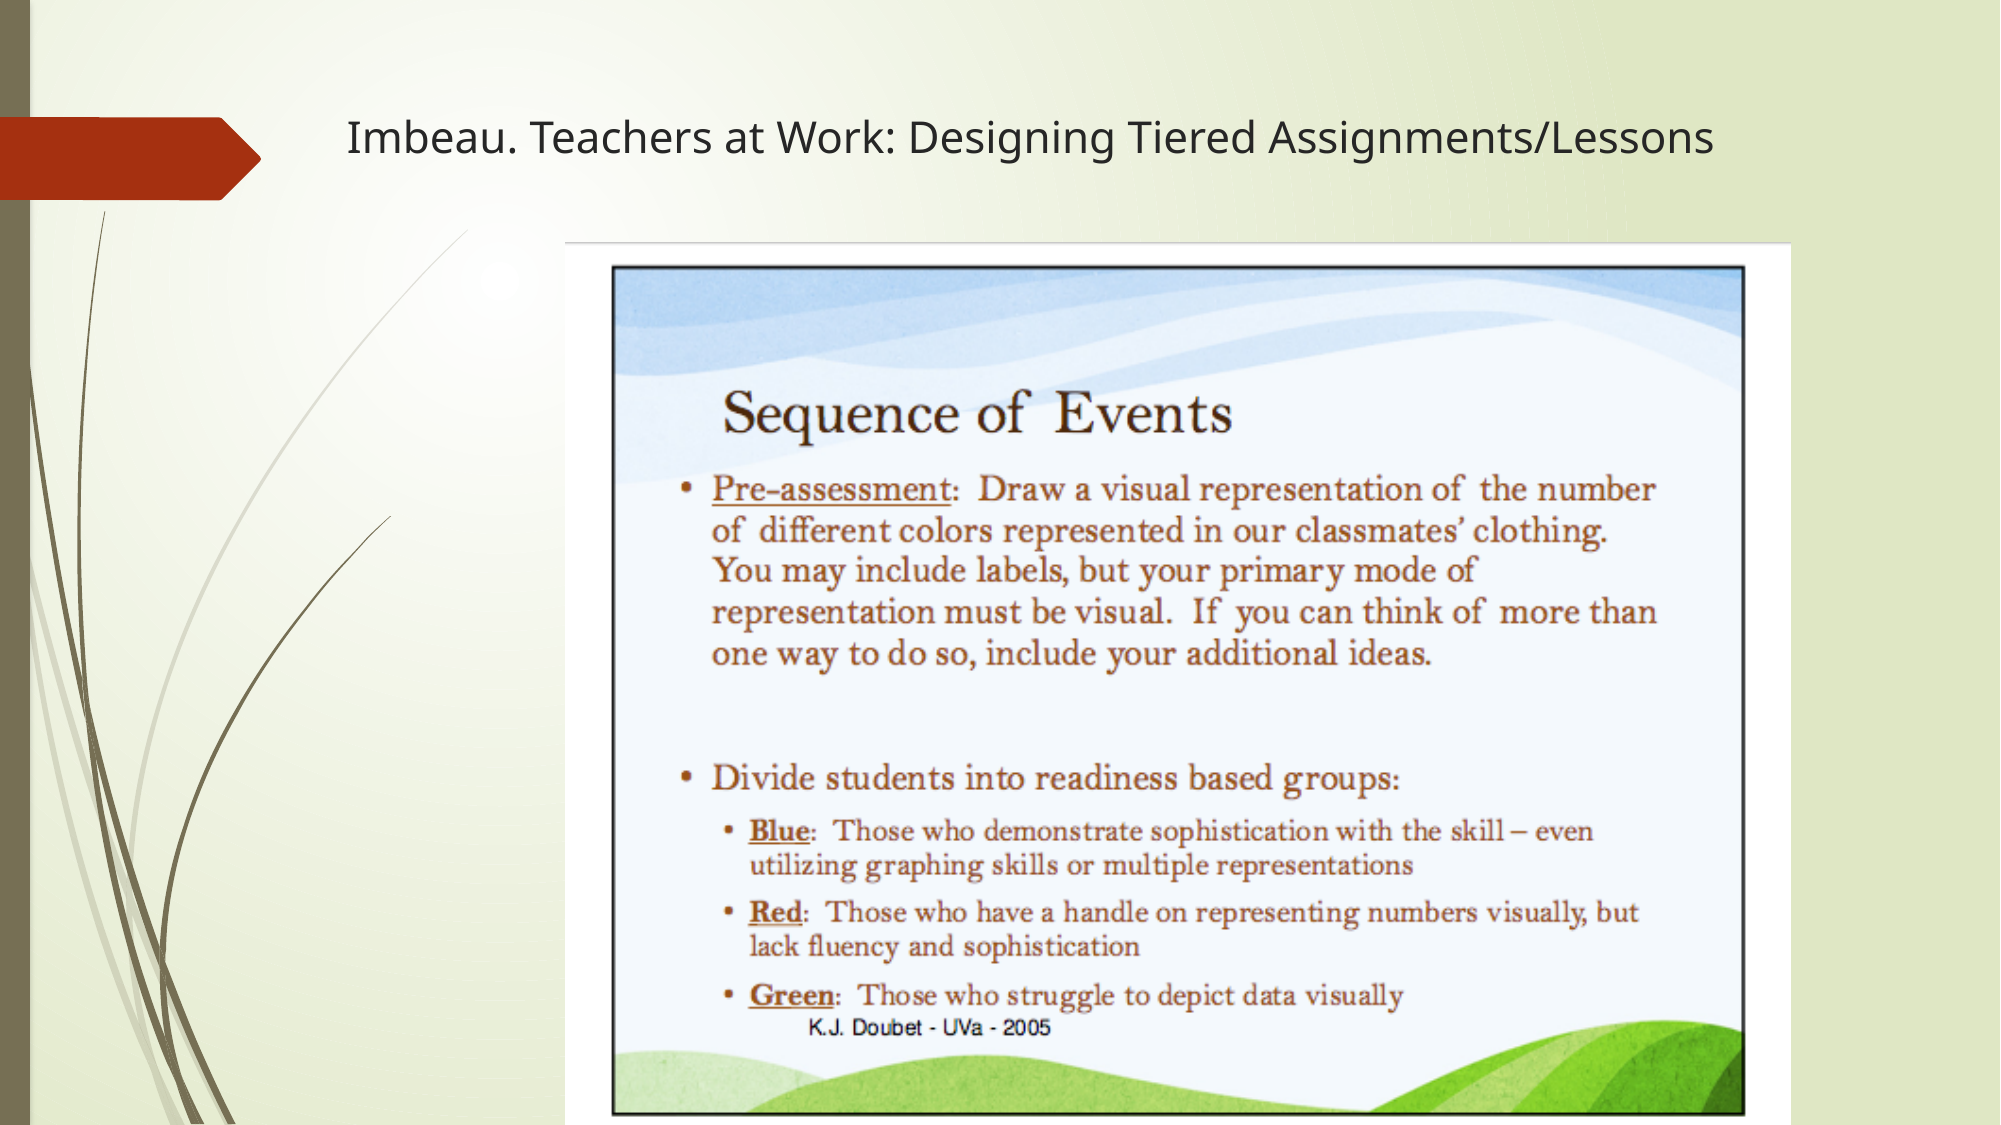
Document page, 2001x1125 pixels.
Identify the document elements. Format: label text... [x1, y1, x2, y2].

title Imbeau. Teachers at Work: Designing Tiered Assignments/Lessons [331, 102, 1888, 243]
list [565, 242, 1791, 1125]
